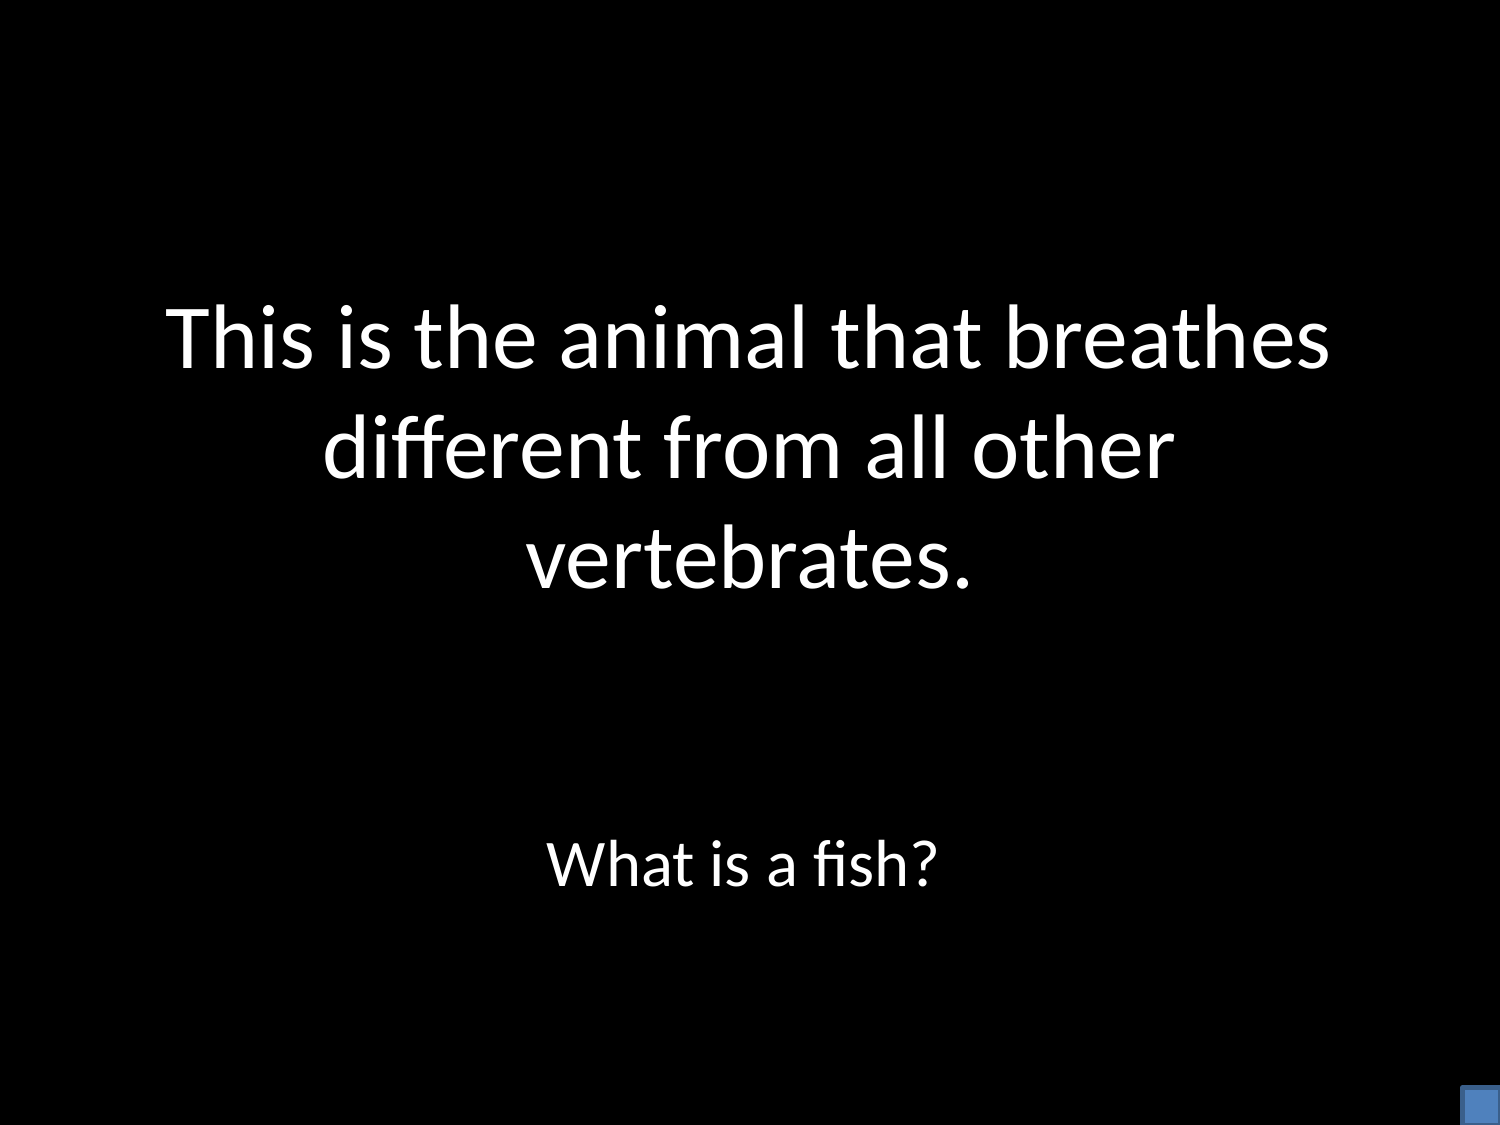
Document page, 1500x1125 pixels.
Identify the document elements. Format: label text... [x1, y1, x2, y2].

title This is the animal that breathes different from all other vertebrates. [112, 321, 1388, 563]
subtitle What is a fish? [24, 812, 1463, 925]
text_box [1460, 1085, 1500, 1125]
